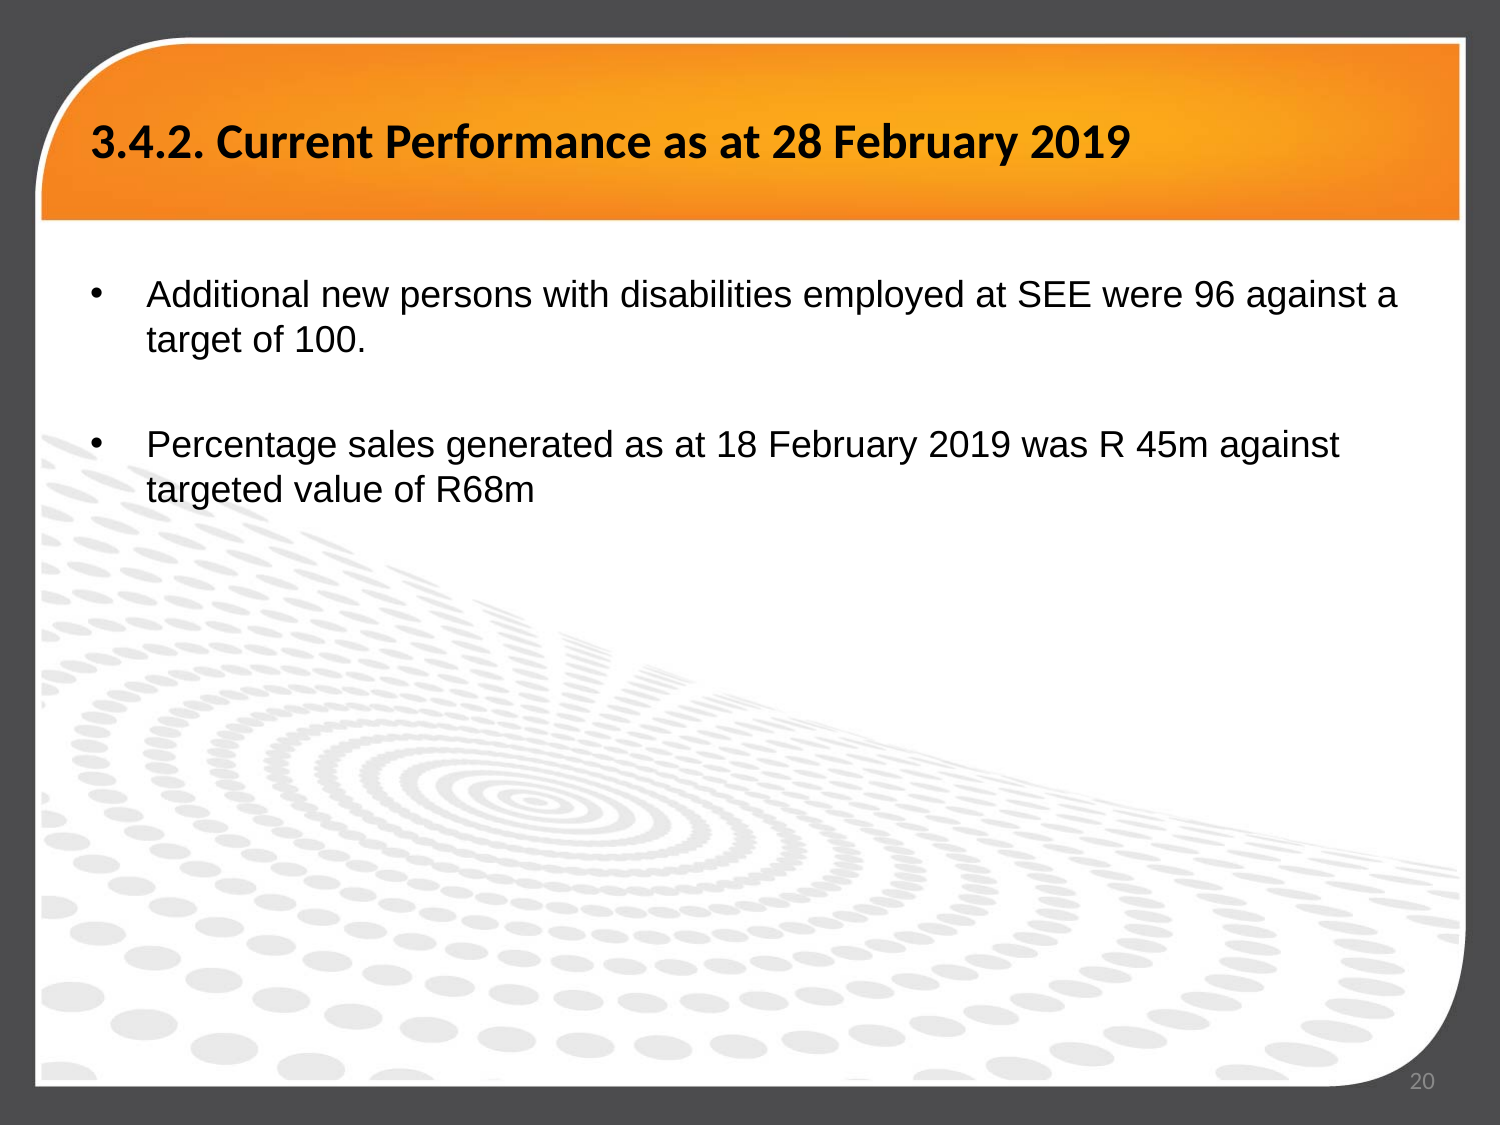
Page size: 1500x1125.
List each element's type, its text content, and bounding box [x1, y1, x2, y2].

title 3.4.2. Current Performance as at 28 February 2019 [75, 45, 1425, 233]
picture [0, 0, 1500, 1125]
list Additional new persons with disabilities employed at SEE were 96 against a target of 100. Percentage sales generated as at 18 February 2019 was R 45m against targeted value of R68m [75, 262, 1425, 1005]
slide_number 20 [1100, 1049, 1450, 1110]
